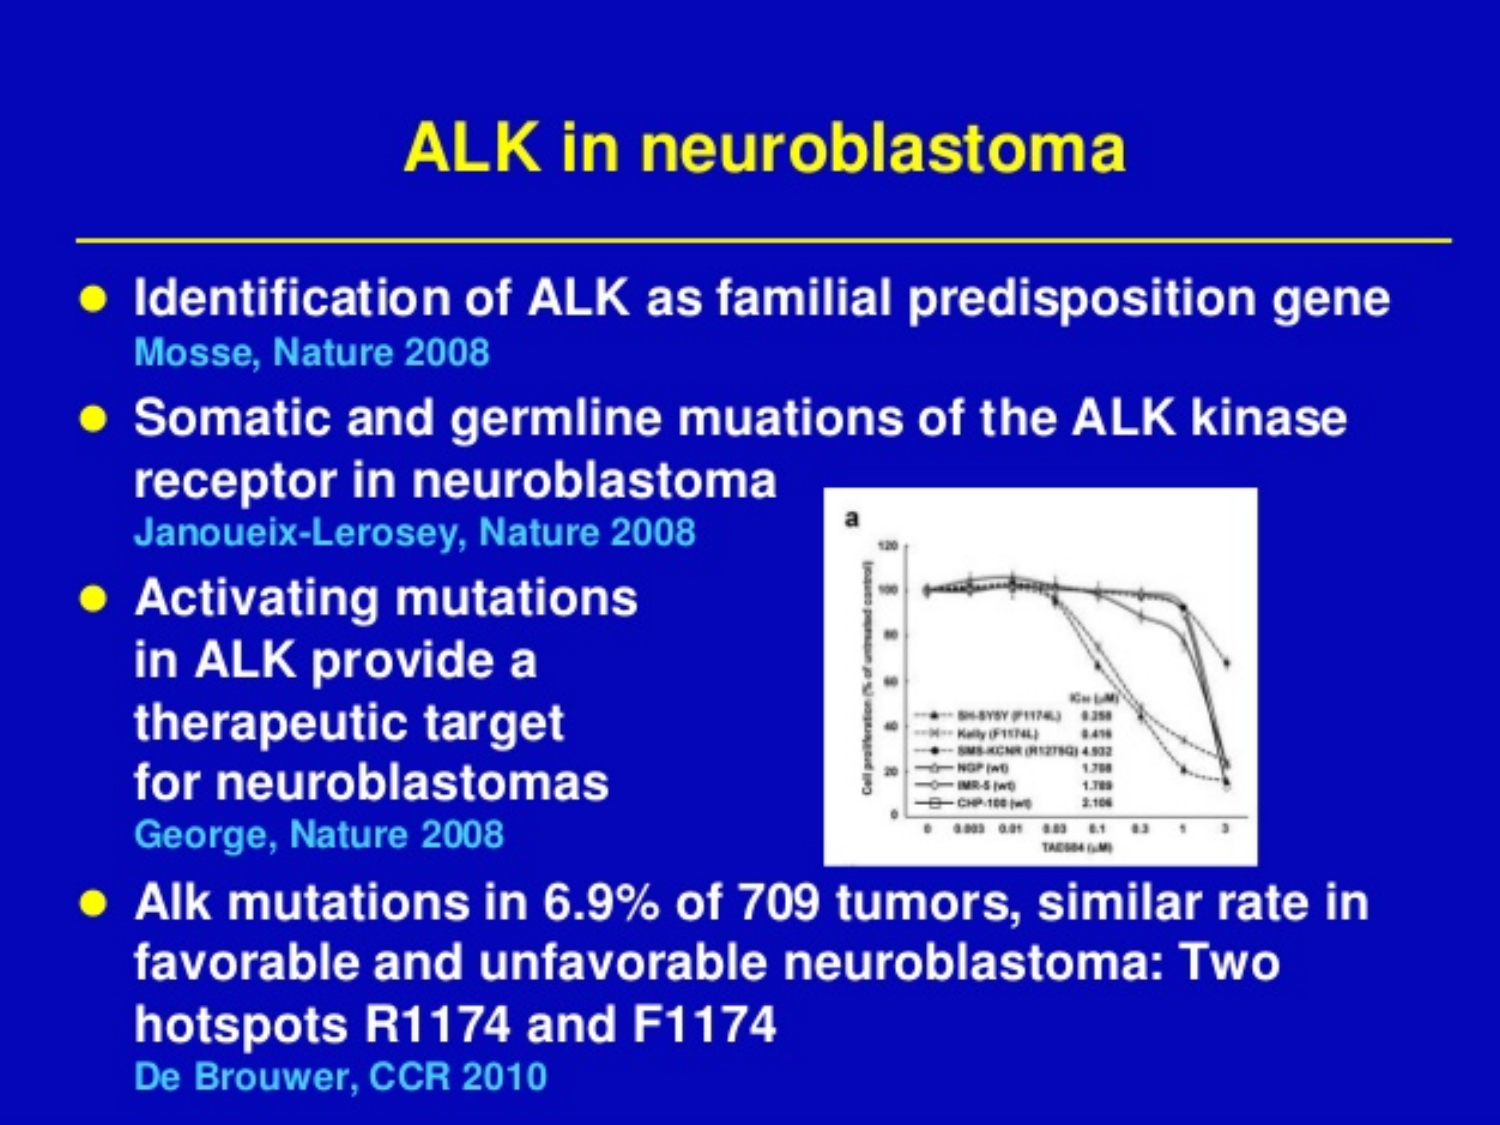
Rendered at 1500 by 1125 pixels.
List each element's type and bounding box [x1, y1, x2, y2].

list [0, 0, 1500, 1125]
